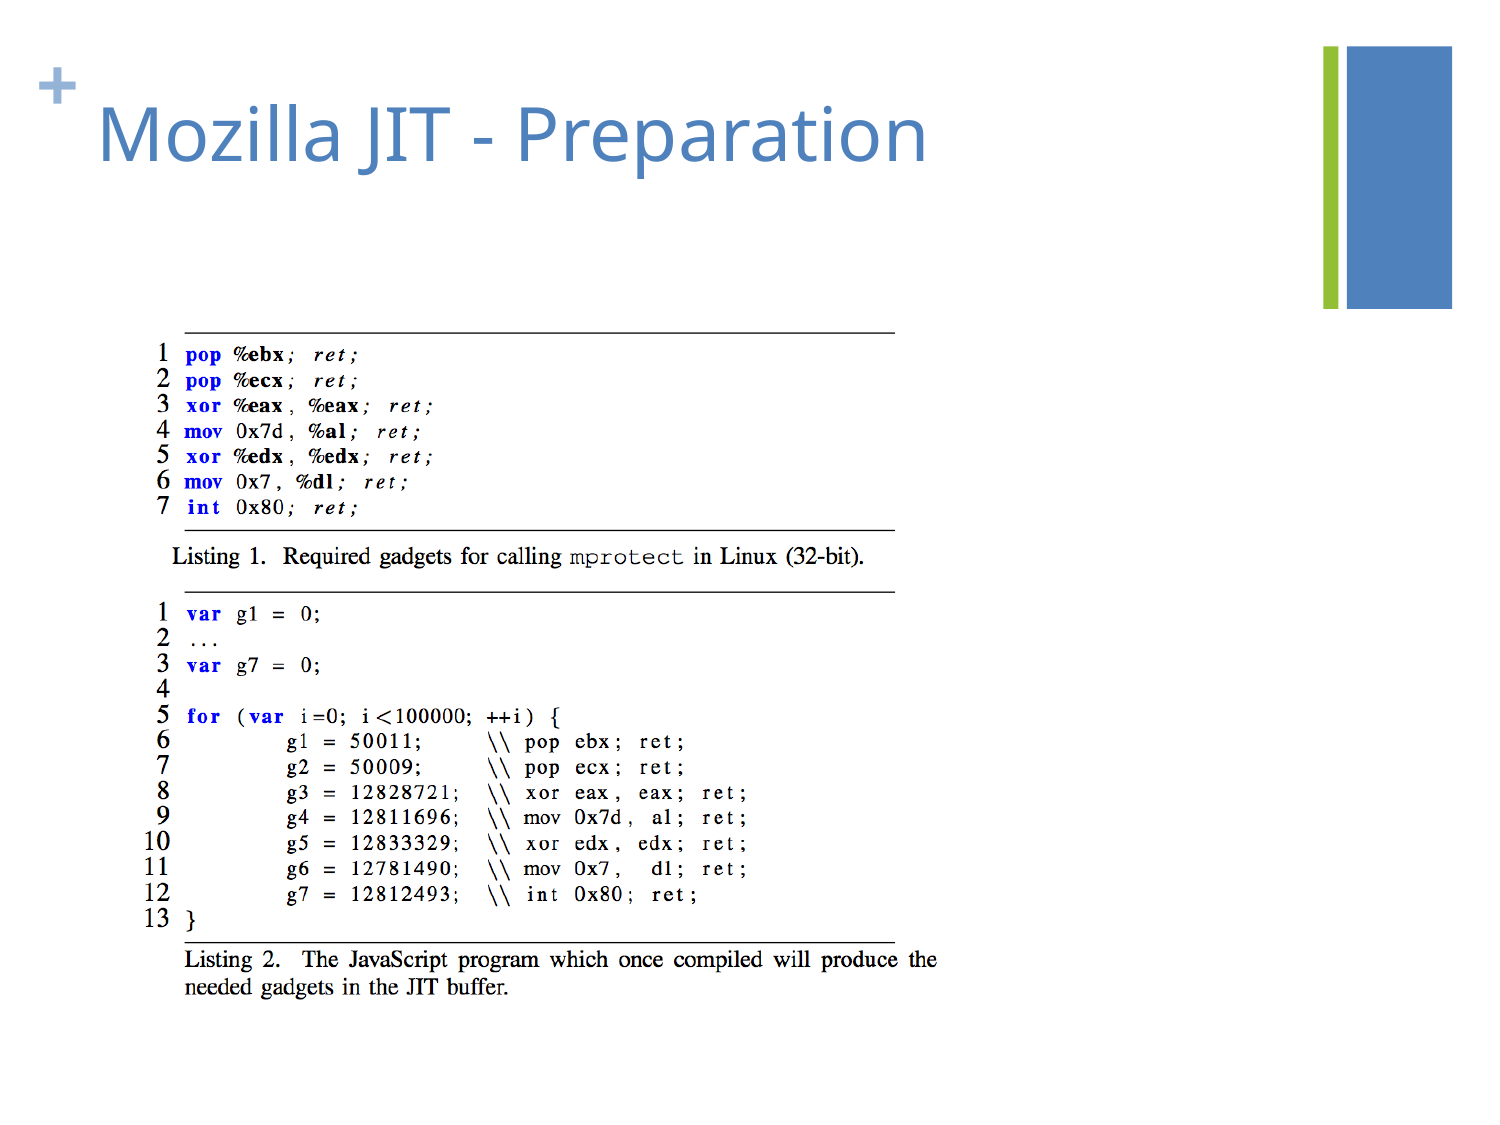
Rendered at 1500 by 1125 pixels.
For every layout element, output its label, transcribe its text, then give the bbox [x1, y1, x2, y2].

title Mozilla JIT - Preparation [81, 79, 1322, 263]
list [81, 324, 1006, 1006]
